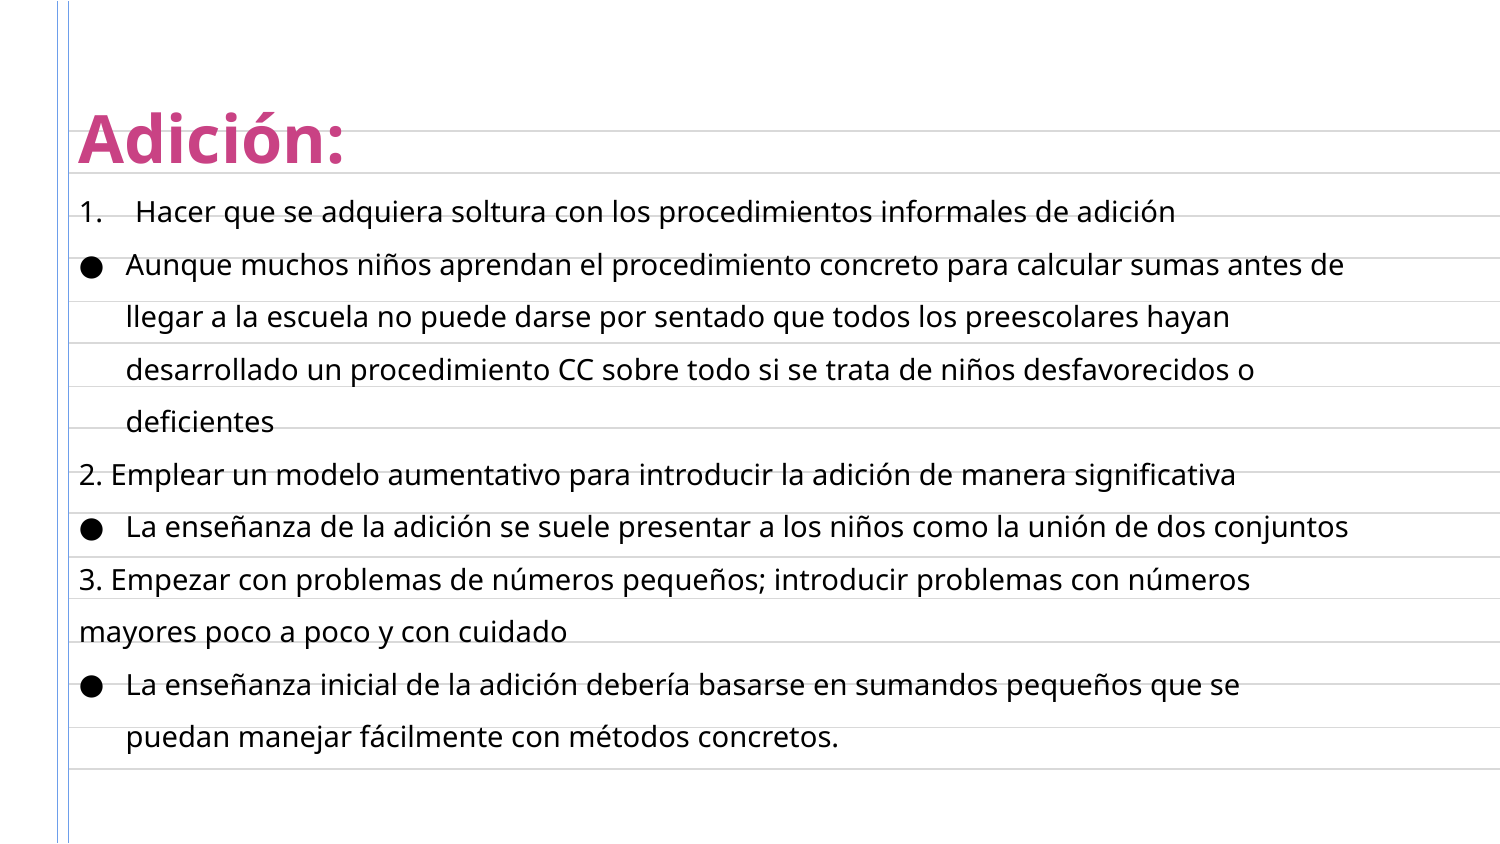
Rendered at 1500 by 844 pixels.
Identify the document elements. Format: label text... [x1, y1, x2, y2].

subtitle Adición: Hacer que se adquiera soltura con los procedimientos informales de adición Aunque muchos niños aprendan el procedimiento concreto para calcular sumas antes de llegar a la escuela no puede darse por sentado que todos los preescolares hayan desarrollado un procedimiento CC sobre todo si se trata de niños desfavorecidos o deficientes 2. Emplear un modelo aumentativo para introducir la adición de manera significativa La enseñanza de la adición se suele presentar a los niños como la unión de dos conjuntos 3. Empezar con problemas de números pequeños; introducir problemas con números mayores poco a poco y con cuidado La enseñanza inicial de la adición debería basarse en sumandos pequeños que se puedan manejar fácilmente con métodos concretos. [63, 82, 1370, 788]
